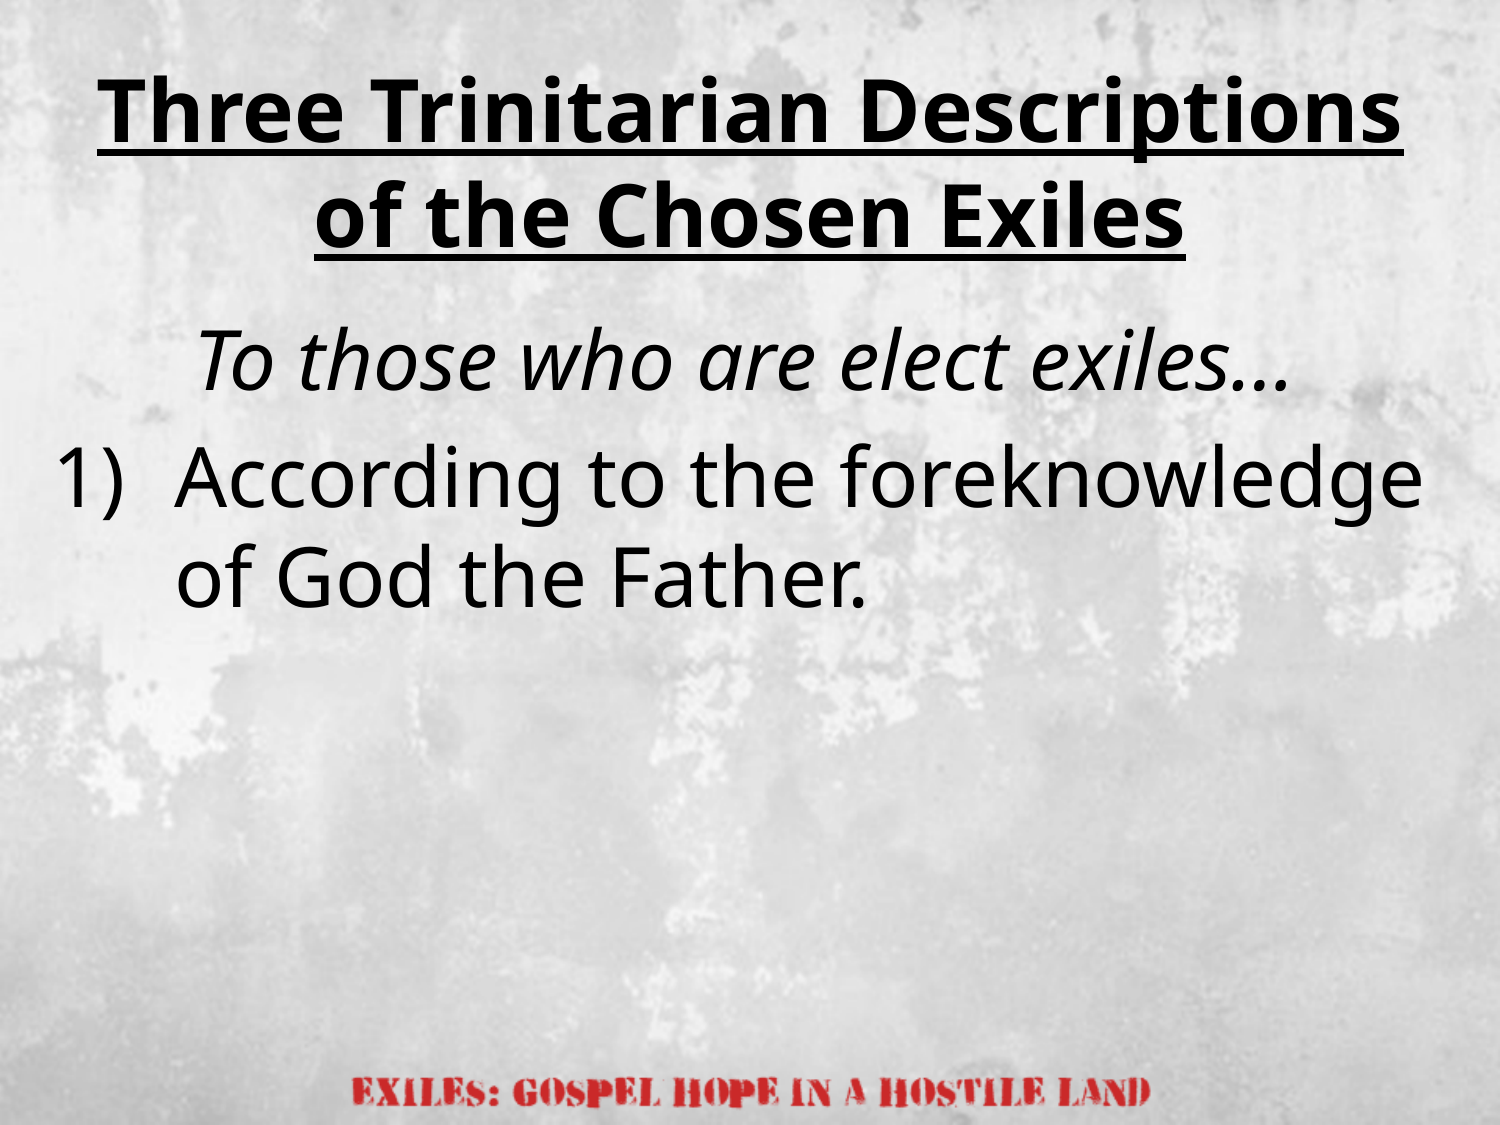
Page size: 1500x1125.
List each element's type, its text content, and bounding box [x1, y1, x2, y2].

title Three Trinitarian Descriptions of the Chosen Exiles [75, 45, 1425, 275]
list To those who are elect exiles… According to the foreknowledge of God the Father. [37, 299, 1475, 1005]
